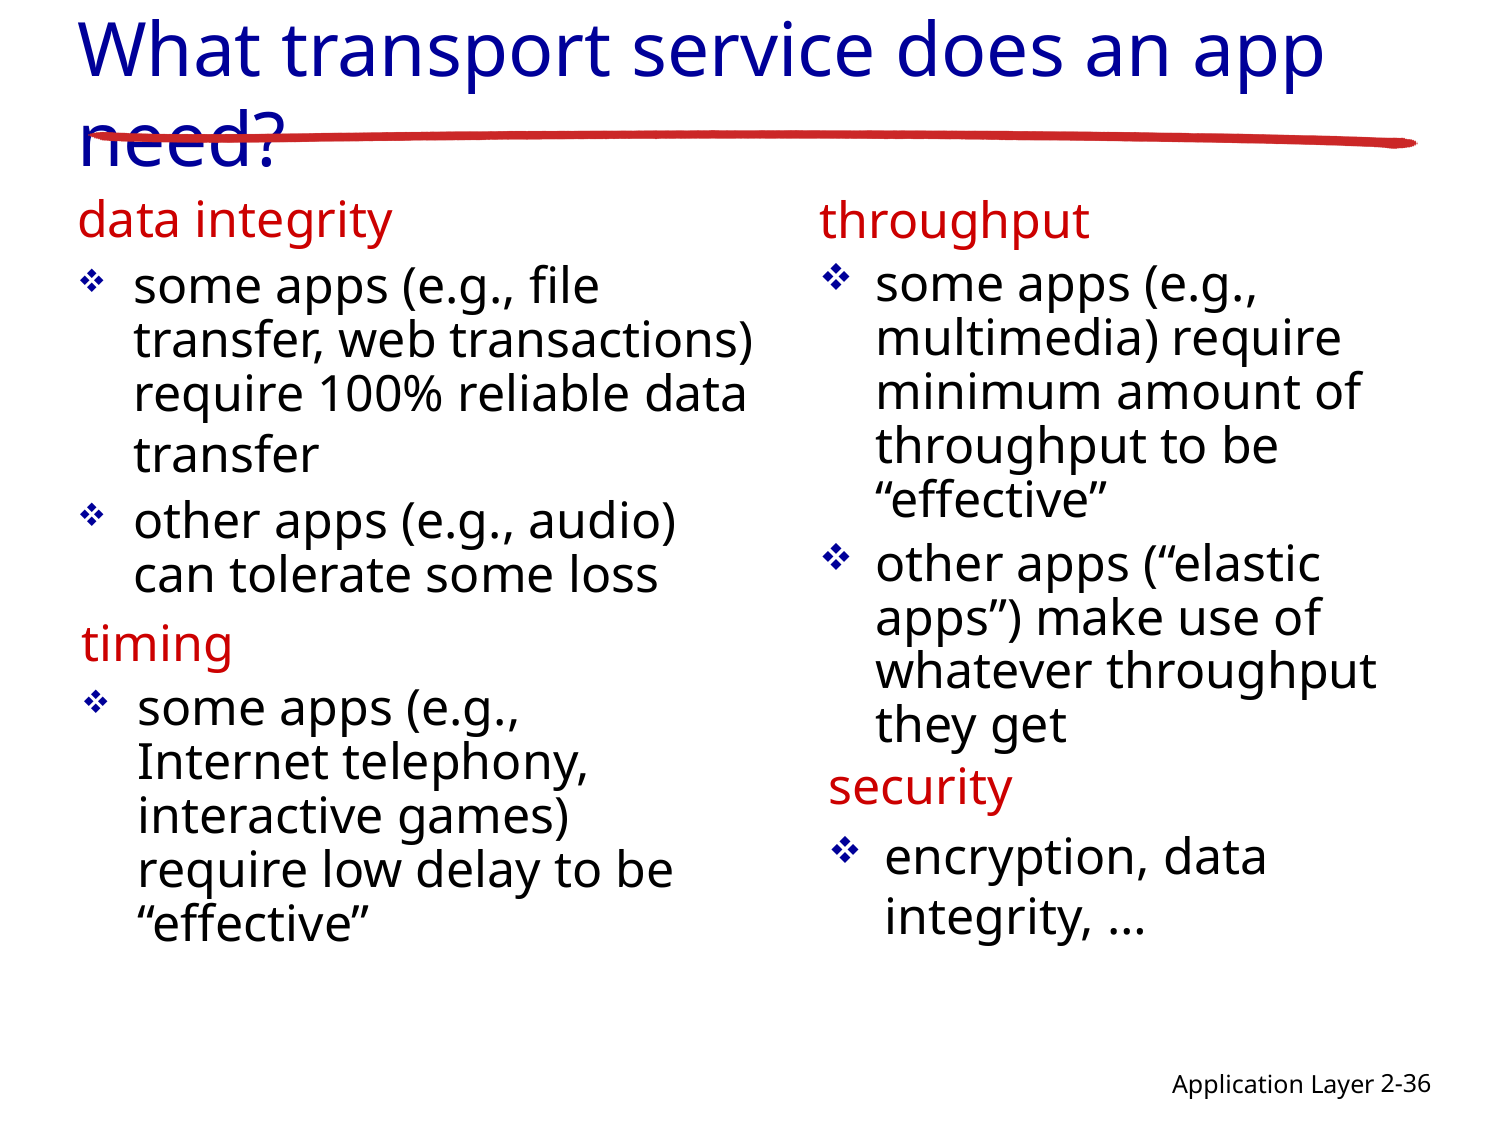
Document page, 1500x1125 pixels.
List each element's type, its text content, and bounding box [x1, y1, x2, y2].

list timing some apps (e.g., Internet telephony, interactive games) require low delay to be “effective” [66, 610, 692, 1012]
picture [82, 124, 1433, 154]
text_box throughput some apps (e.g., multimedia) require minimum amount of throughput to be “effective” other apps (“elastic apps”) make use of whatever throughput they get [804, 180, 1451, 733]
list data integrity some apps (e.g., file transfer, web transactions) require 100% reliable data transfer other apps (e.g., audio) can tolerate some loss [62, 187, 771, 647]
text_box security encryption, data integrity, … [813, 747, 1460, 956]
footer Application Layer [914, 1060, 1391, 1109]
slide_number 2-36 [1365, 1059, 1477, 1106]
title What transport service does an app need? [62, 0, 1425, 186]
